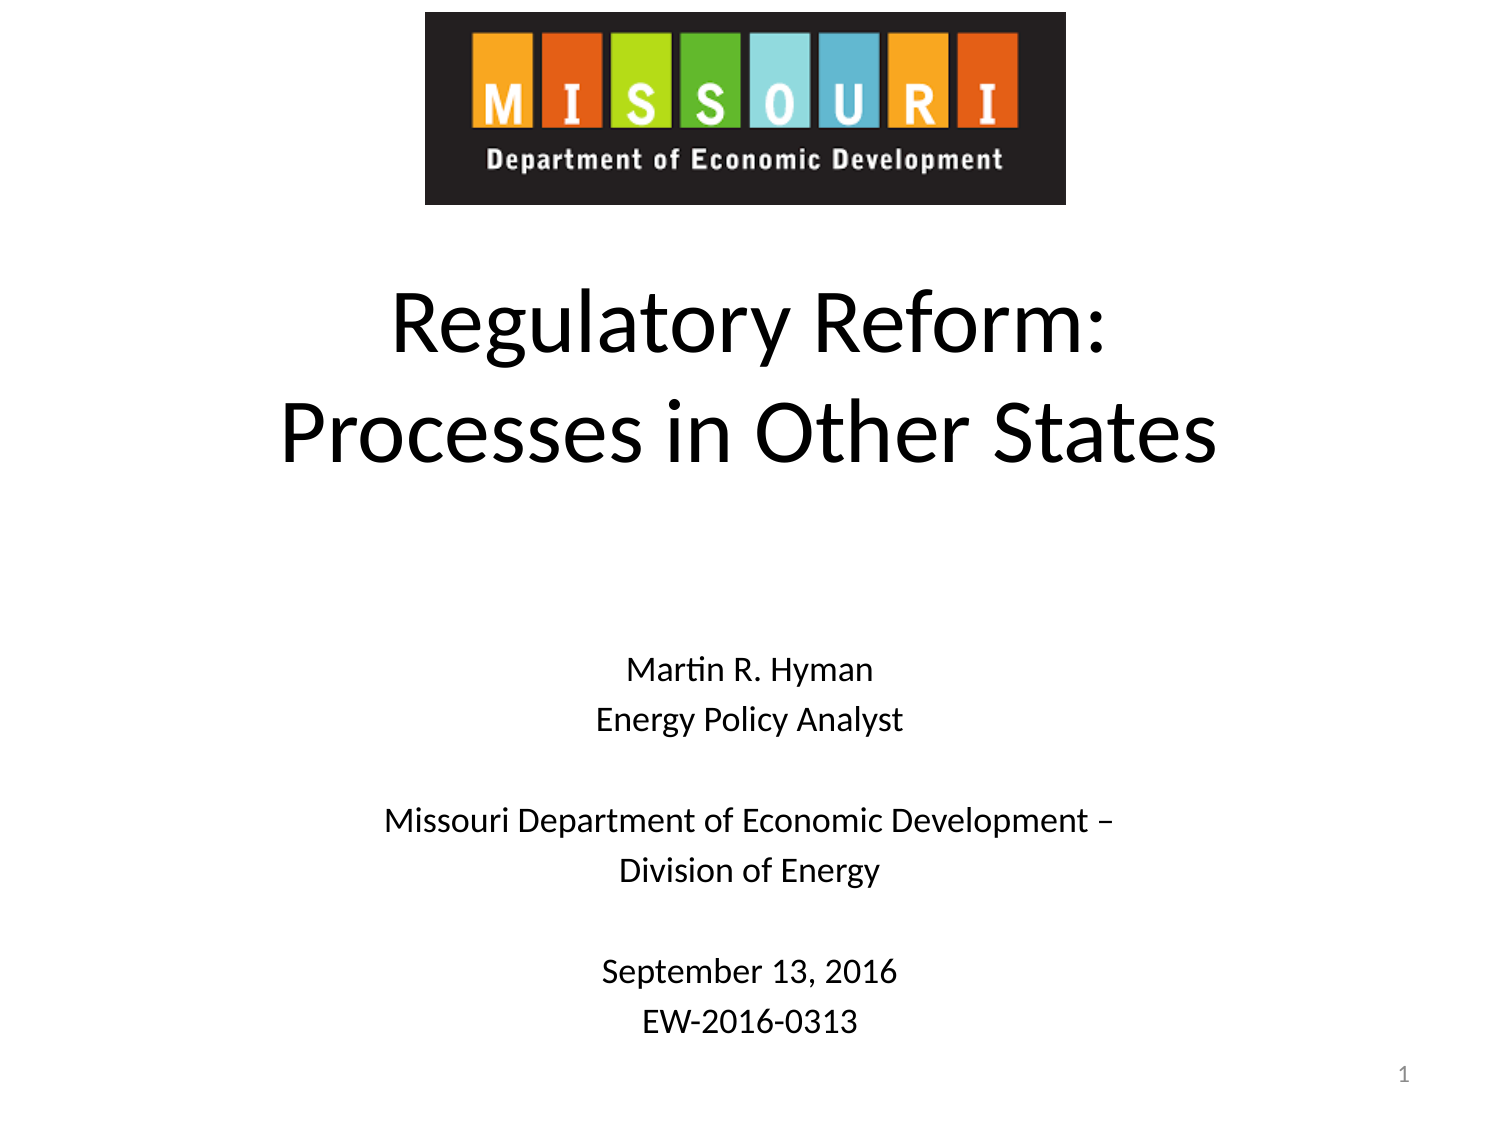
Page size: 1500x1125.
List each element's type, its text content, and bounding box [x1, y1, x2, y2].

slide_number 1 [1074, 1042, 1425, 1103]
subtitle Martin R. Hyman Energy Policy Analyst Missouri Department of Economic Development – Division of Energy September 13, 2016 EW-2016-0313 [225, 637, 1275, 1050]
title Regulatory Reform: Processes in Other States [112, 249, 1388, 492]
picture [424, 12, 1066, 205]
